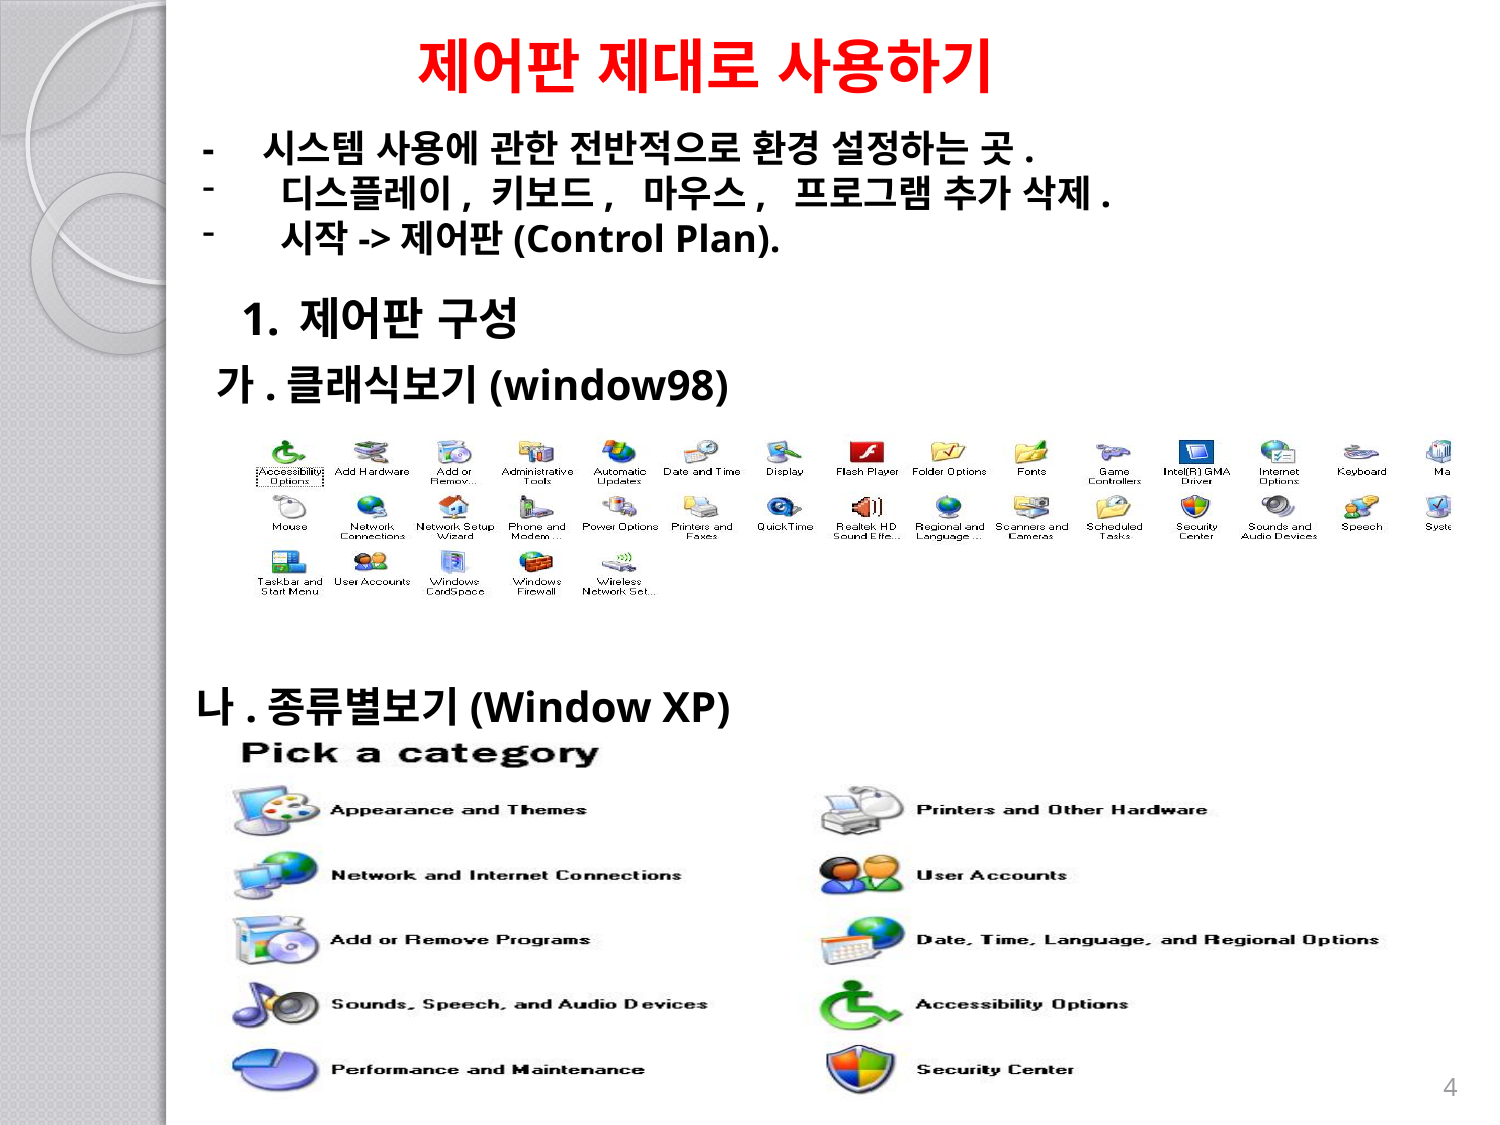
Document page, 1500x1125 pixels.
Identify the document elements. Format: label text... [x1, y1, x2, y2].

text_box 제어판 제대로 사용하기 [374, 0, 1125, 129]
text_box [163, 280, 1500, 1125]
text_box - 시스템 사용에 관한 전반적으로 환경 설정하는 곳. 디스플레이, 키보드, 마우스, 프로그램 추가 삭제. 시작->제어판(Control Plan). [187, 117, 1383, 267]
